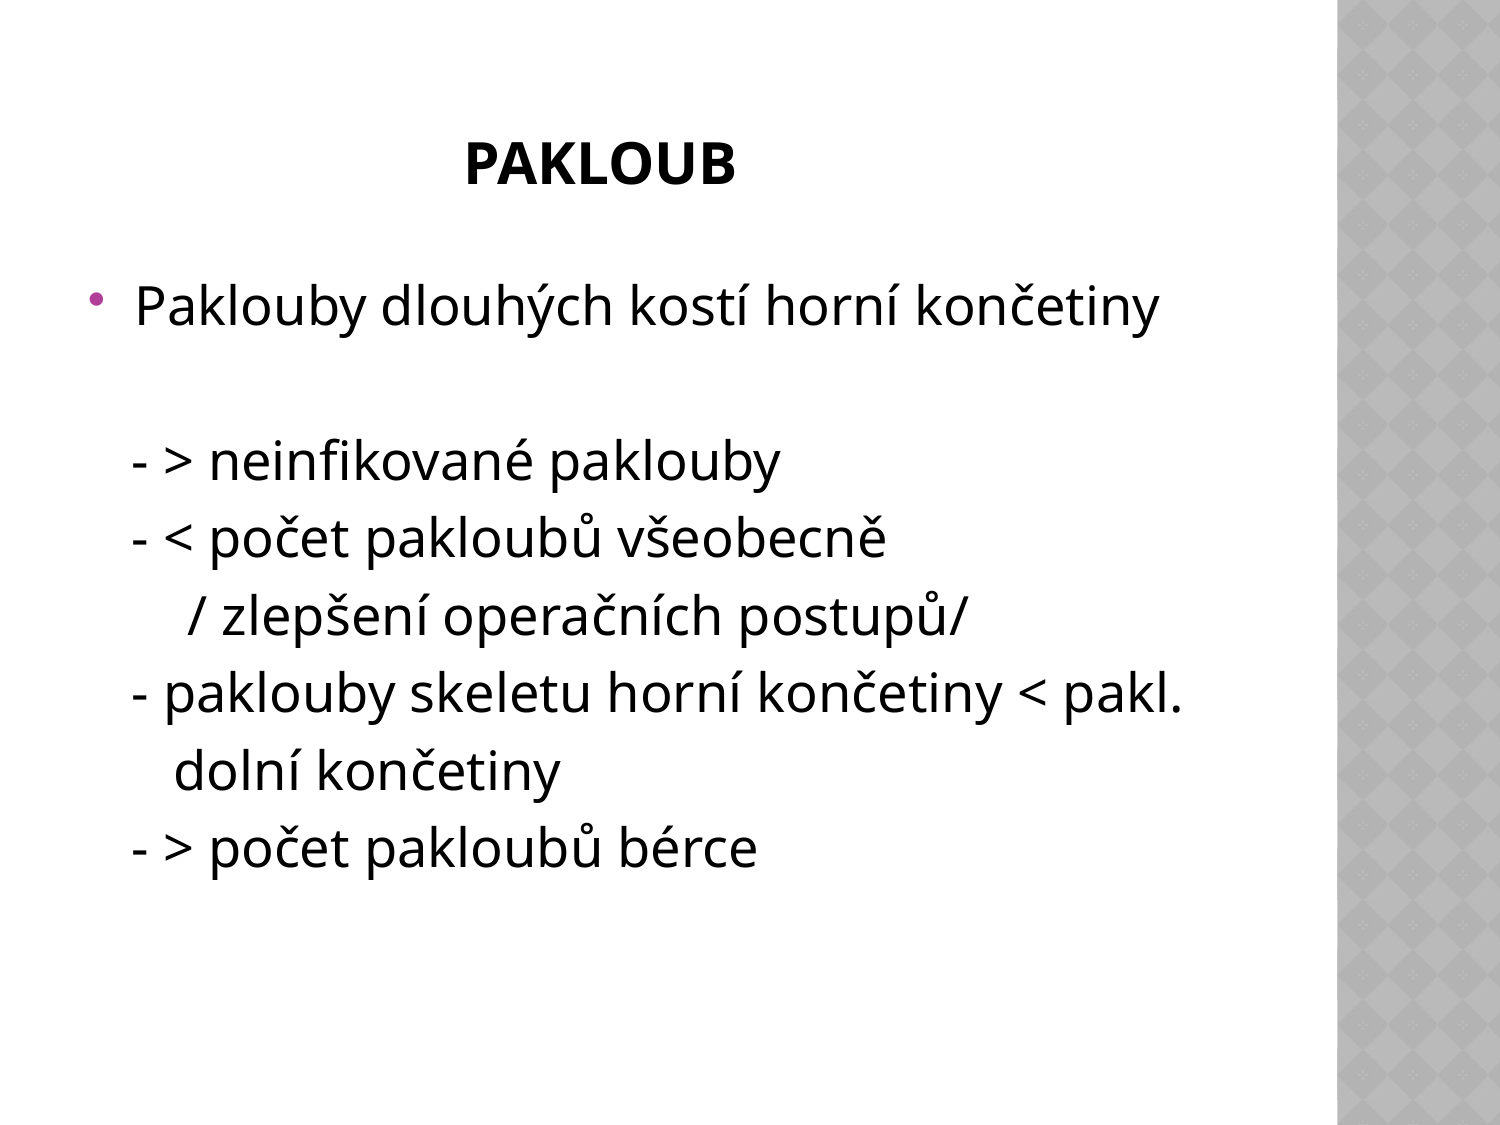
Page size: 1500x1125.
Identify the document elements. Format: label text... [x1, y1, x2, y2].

title Pakloub [75, 52, 1263, 197]
list Paklouby dlouhých kostí horní končetiny - > neinfikované paklouby - < počet pakloubů všeobecně / zlepšení operačních postupů/ - paklouby skeletu horní končetiny < pakl. dolní končetiny - > počet pakloubů bérce [75, 264, 1263, 1059]
